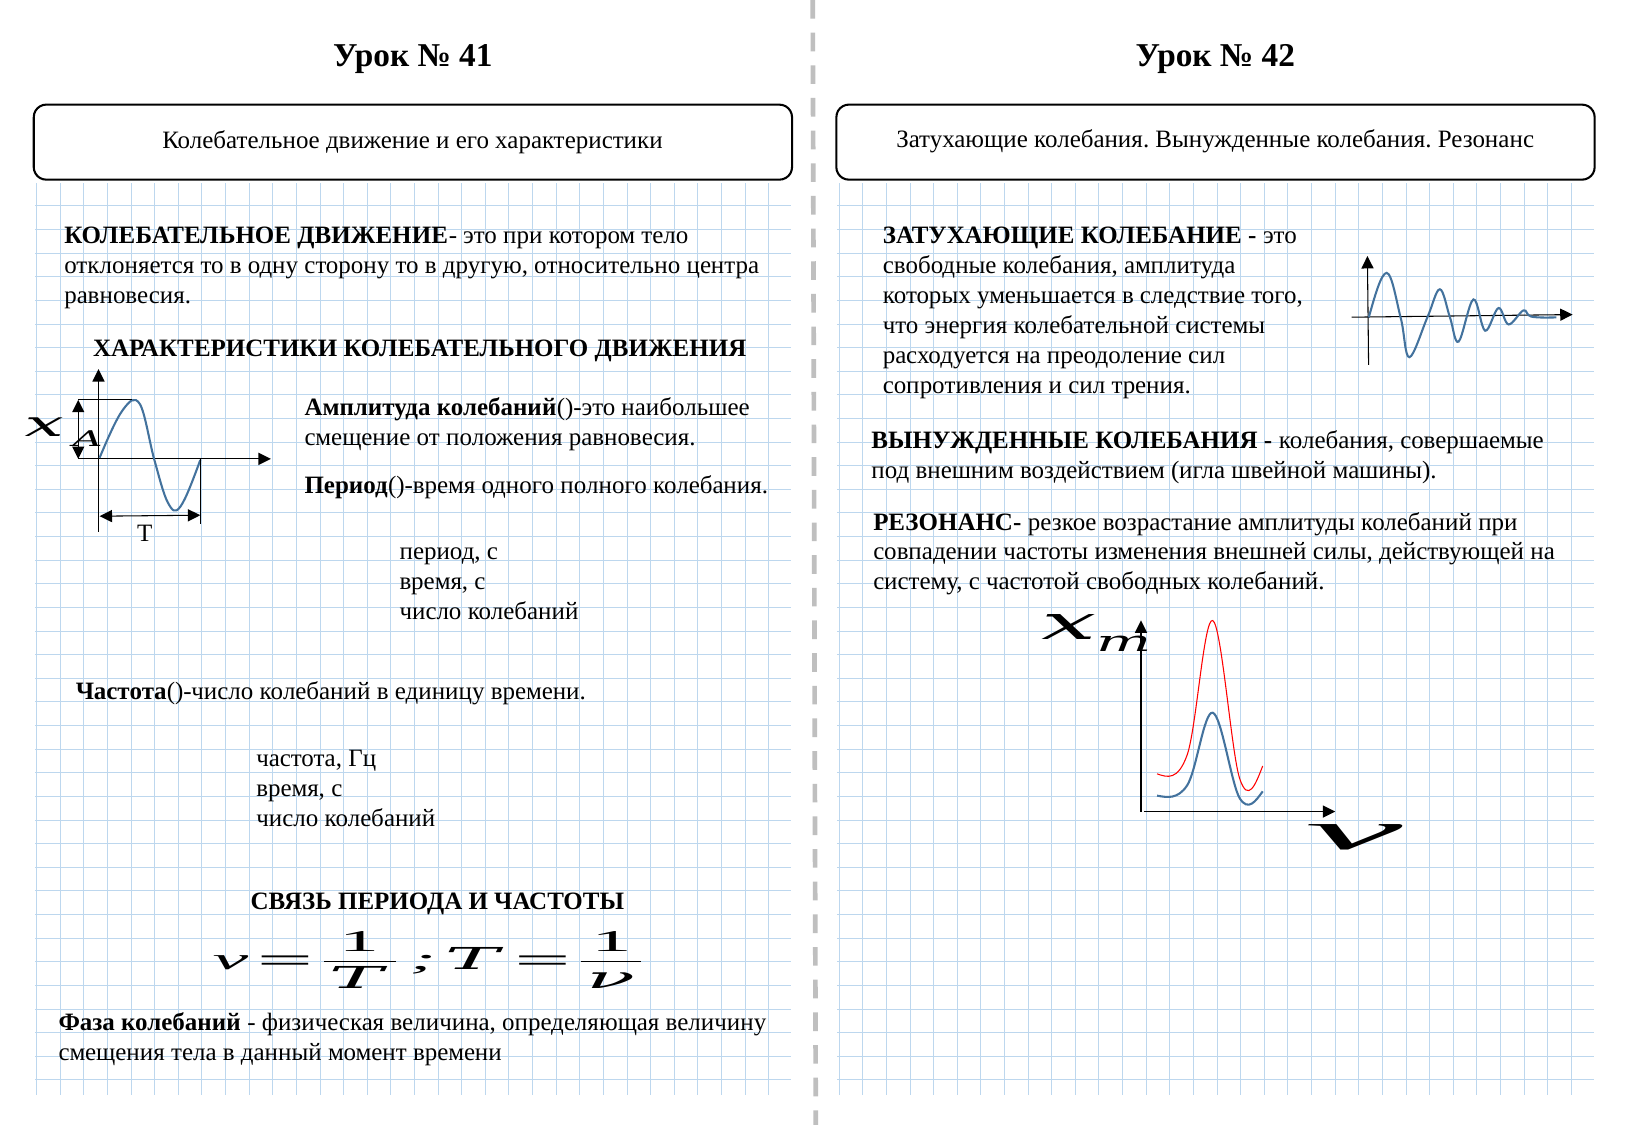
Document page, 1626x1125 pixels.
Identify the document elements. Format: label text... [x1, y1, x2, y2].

text_box [1156, 619, 1239, 779]
text_box [33, 181, 793, 1097]
text_box [1369, 271, 1401, 314]
text_box ЗАТУХАЮЩИЕ КОЛЕБАНИЕ - это свободные колебания, амплитуда которых уменьшается в следствие того, что энергия колебательной системы расходуется на преодоление сил сопротивления и сил трения. [868, 211, 1336, 406]
text_box [1399, 318, 1429, 359]
text_box [1449, 318, 1468, 343]
text_box РЕЗОНАНС- резкое возрастание амплитуды колебаний при совпадении частоты изменения внешней силы, действующей на систему, с частотой свободных колебаний. [858, 497, 1586, 603]
text_box [1240, 790, 1264, 806]
text_box [1466, 298, 1481, 314]
text_box Колебательное движение и его характеристики [40, 116, 786, 162]
text_box [1427, 288, 1450, 314]
text_box [1493, 306, 1504, 314]
text_box [1479, 318, 1494, 332]
text_box ВЫНУЖДЕННЫЕ КОЛЕБАНИЯ - колебания, совершаемые под внешним воздействием (игла швейной машины). [856, 415, 1584, 491]
text_box Урок № 41 [33, 26, 792, 81]
text_box Фаза колебаний - физическая величина, определяющая величину смещения тела в данный момент времени [43, 997, 789, 1073]
text_box Урок № 42 [836, 26, 1595, 81]
text_box ХАРАКТЕРИСТИКИ КОЛЕБАТЕЛЬНОГО ДВИЖЕНИЯ [78, 323, 812, 369]
text_box [1503, 318, 1518, 326]
text_box [835, 161, 1596, 181]
text_box [99, 399, 155, 458]
text_box [835, 103, 1596, 115]
text_box [32, 103, 794, 181]
text_box [1518, 309, 1529, 314]
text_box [812, 0, 816, 1125]
text_box КОЛЕБАТЕЛЬНОЕ ДВИЖЕНИЕ- это при котором тело отклоняется то в одну сторону то в другую, относительно центра равновесия. [49, 211, 777, 316]
text_box [1156, 769, 1239, 800]
text_box [835, 181, 1596, 1097]
text_box СВЯЗЬ ПЕРИОДА И ЧАСТОТЫ [69, 877, 806, 923]
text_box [1351, 314, 1573, 318]
text_box Затухающие колебания. Вынужденные колебания. Резонанс [816, 115, 1616, 161]
text_box T [122, 509, 204, 554]
text_box [153, 460, 200, 509]
text_box [1240, 765, 1264, 792]
